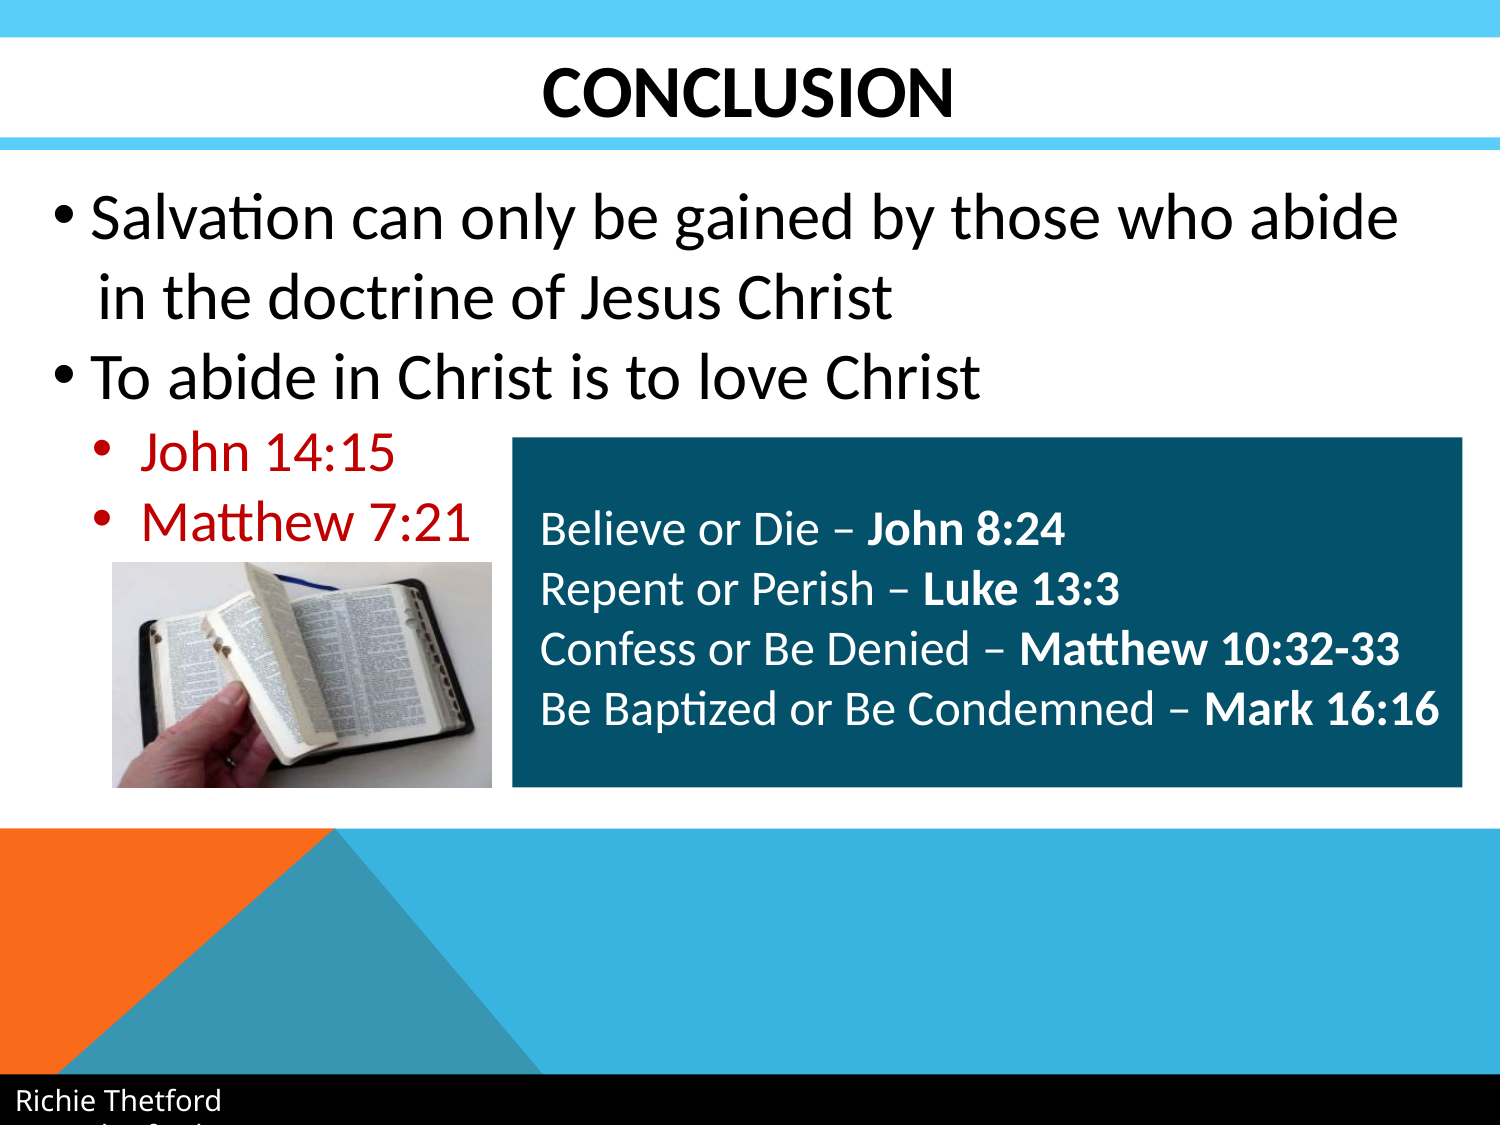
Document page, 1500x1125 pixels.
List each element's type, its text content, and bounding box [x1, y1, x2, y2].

text_box [510, 435, 1465, 790]
text_box [0, 135, 1500, 152]
text_box Believe or Die – John 8:24 Repent or Perish – Luke 13:3 Confess or Be Denied – Matthew 10:32-33 Be Baptized or Be Condemned – Mark 16:16 [525, 487, 1463, 743]
title conclusion [0, 40, 1500, 135]
picture [112, 562, 492, 788]
text_box Richie Thetford www.thetfordcountry.com [0, 1074, 1500, 1125]
text_box Salvation can only be gained by those who abide in the doctrine of Jesus Christ To abide in Christ is to love Christ John 14:15 Matthew 7:21 [37, 165, 1475, 561]
text_box [0, 0, 1500, 40]
